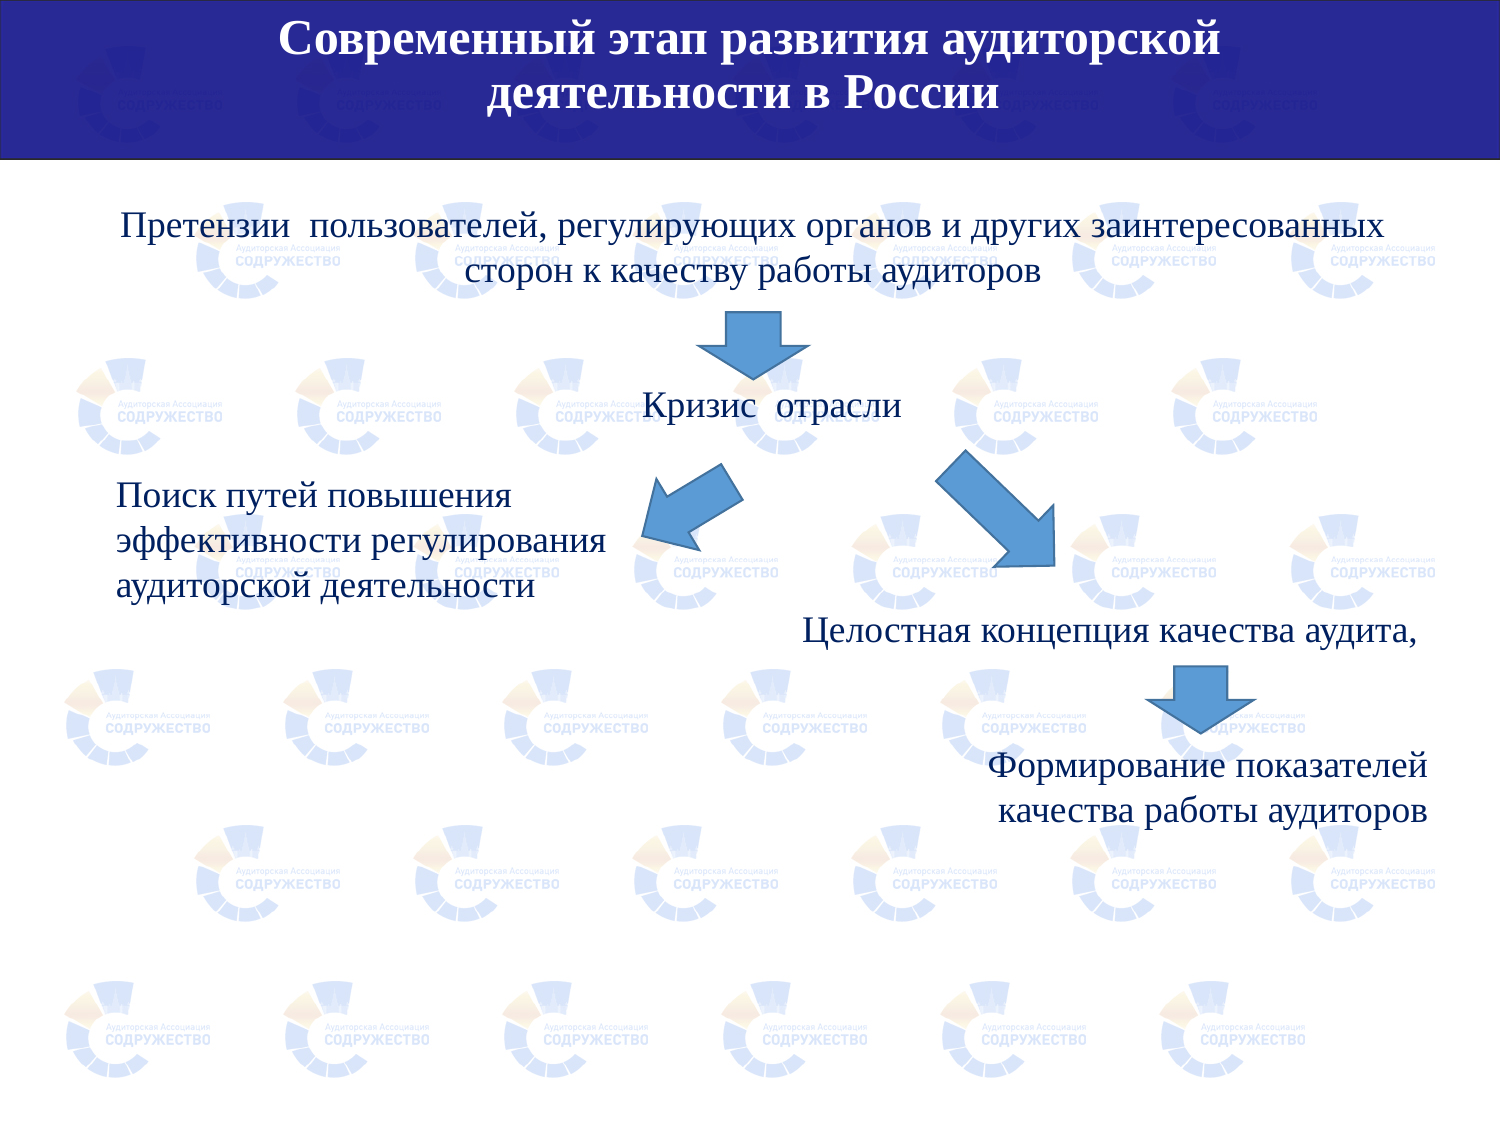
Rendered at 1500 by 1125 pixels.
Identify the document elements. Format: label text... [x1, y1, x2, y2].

text_box [1144, 665, 1258, 735]
text_box Претензии пользователей, регулирующих органов и других заинтересованных сторон к качеству работы аудиторов Кризис отрасли Поиск путей повышения эффективности регулирования аудиторской деятельности Целостная концепция качества аудита, Формирование показателей качества работы аудиторов [63, 192, 1444, 891]
text_box [695, 311, 812, 381]
text_box [640, 462, 745, 552]
picture [0, 0, 1500, 1125]
text_box [934, 449, 1056, 568]
title Современный этап развития аудиторской деятельности в России [19, 4, 1480, 128]
